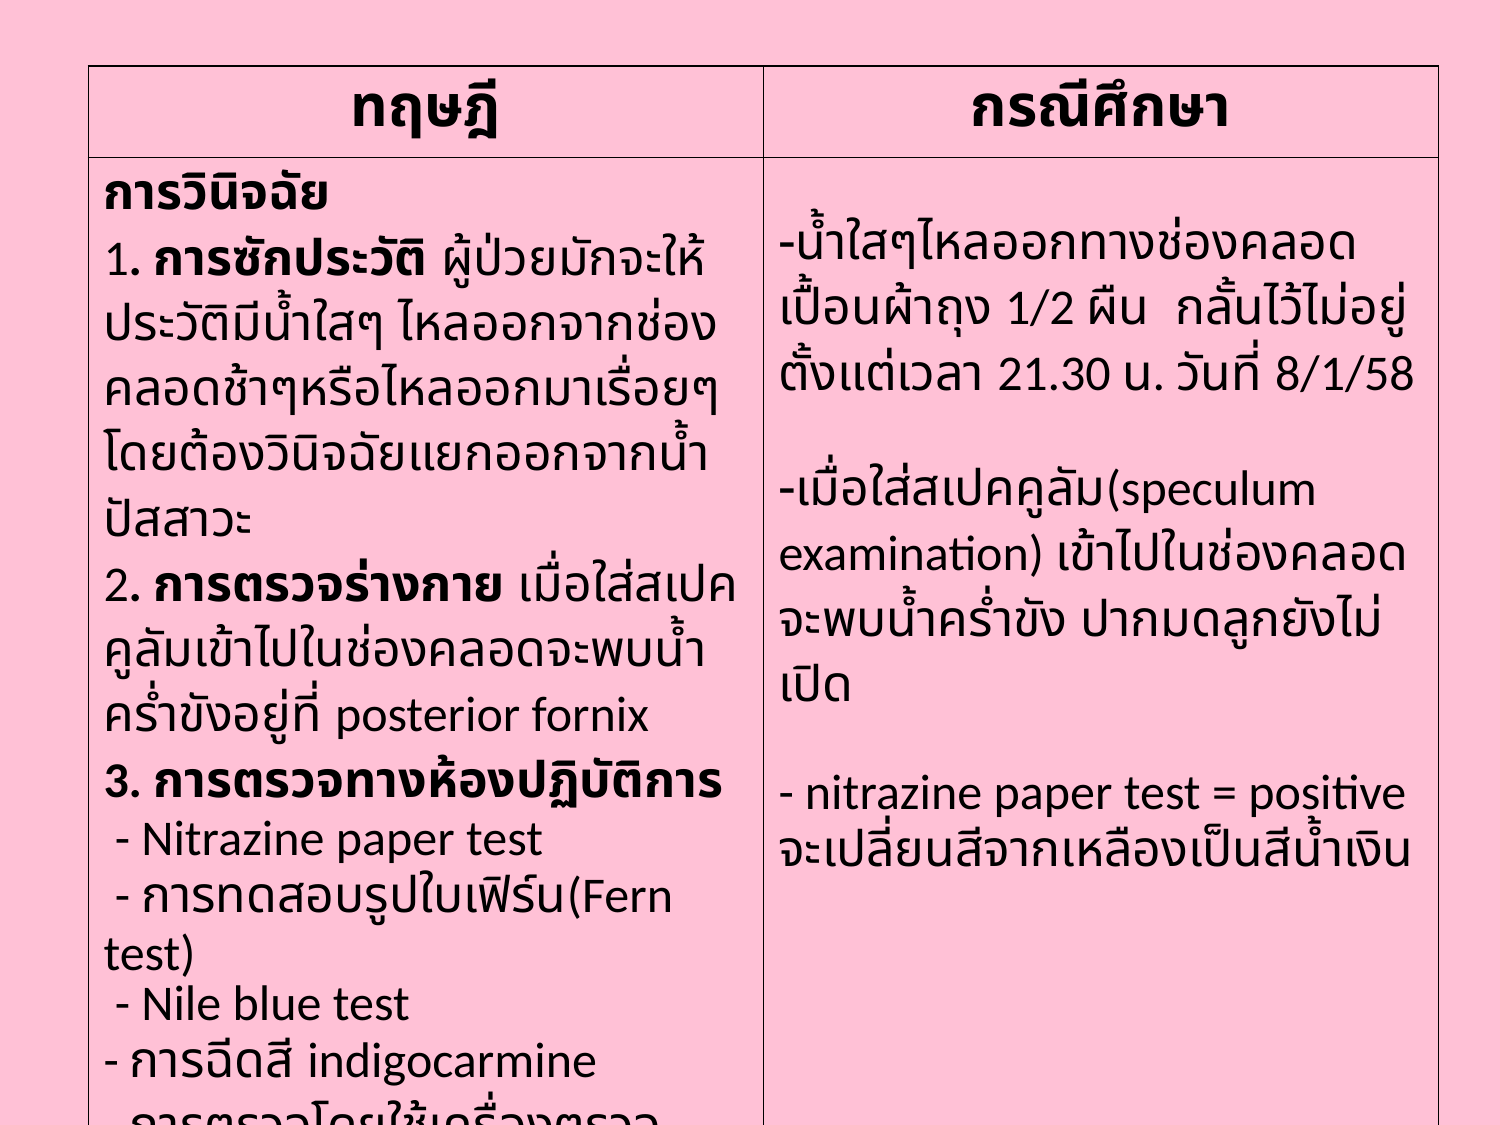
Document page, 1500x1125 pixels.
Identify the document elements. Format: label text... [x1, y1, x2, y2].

table_header กรณีศึกษา [764, 67, 1438, 157]
table_header ทฤษฎี [89, 67, 763, 157]
table_cell การวินิจฉัย 1. การซักประวัติ ผู้ป่วยมักจะให้ประวัติมีน้ำใสๆ ไหลออกจากช่องคลอดช้าๆหรือไหลออกมาเรื่อยๆ โดยต้องวินิจฉัยแยกออกจากน้ำปัสสาวะ 2. การตรวจร่างกาย เมื่อใส่สเปคคูลัมเข้าไปในช่องคลอดจะพบน้ำคร่ำขังอยู่ที่ posterior fornix 3. การตรวจทางห้องปฏิบัติการ - Nitrazine paper test - การทดสอบรูปใบเฟิร์น(Fern test) - Nile blue test - การฉีดสี indigocarmine - การตรวจโดยใช้เครื่องตรวจคลื่นเสียงความถี่สูง [89, 158, 763, 1125]
table_cell น้ำใสๆไหลออกทางช่องคลอดเปื้อนผ้าถุง 1/2 ผืน กลั้นไว้ไม่อยู่ ตั้งแต่เวลา 21.30 น. วันที่ 8/1/58 เมื่อใส่สเปคคูลัม(speculum examination) เข้าไปในช่องคลอดจะพบน้ำคร่ำขัง ปากมดลูกยังไม่เปิด - nitrazine paper test = positive จะเปลี่ยนสีจากเหลืองเป็นสีน้ำเงิน [764, 158, 1438, 1125]
